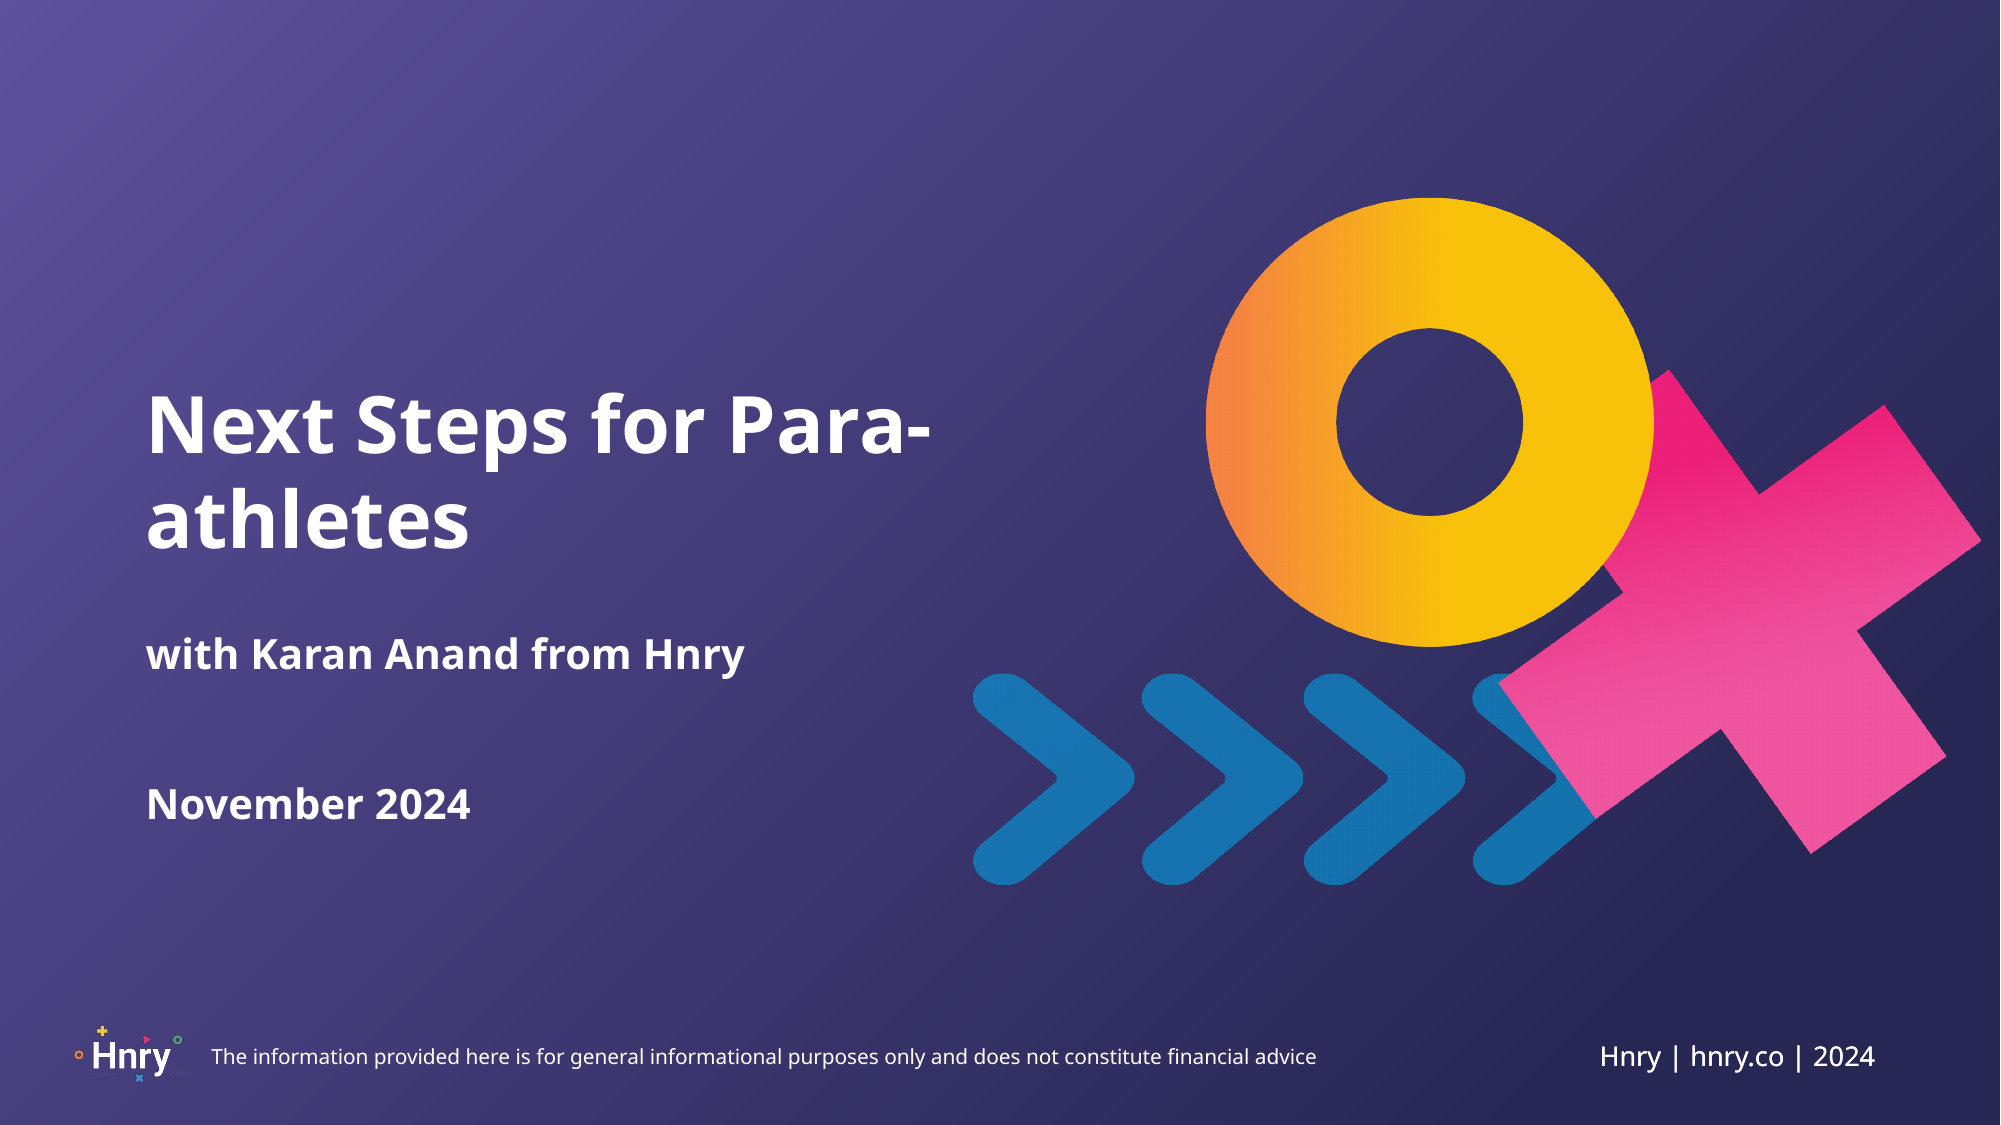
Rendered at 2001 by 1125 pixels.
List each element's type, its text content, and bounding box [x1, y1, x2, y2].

list The information provided here is for general informational purposes only and does not constitute financial advice [203, 1039, 1405, 1080]
title Next Steps for Para-athletes [145, 374, 967, 565]
picture [66, 1018, 200, 1090]
picture [972, 196, 2000, 923]
text_box with Karan Anand from Hnry November 2024 [145, 602, 943, 828]
